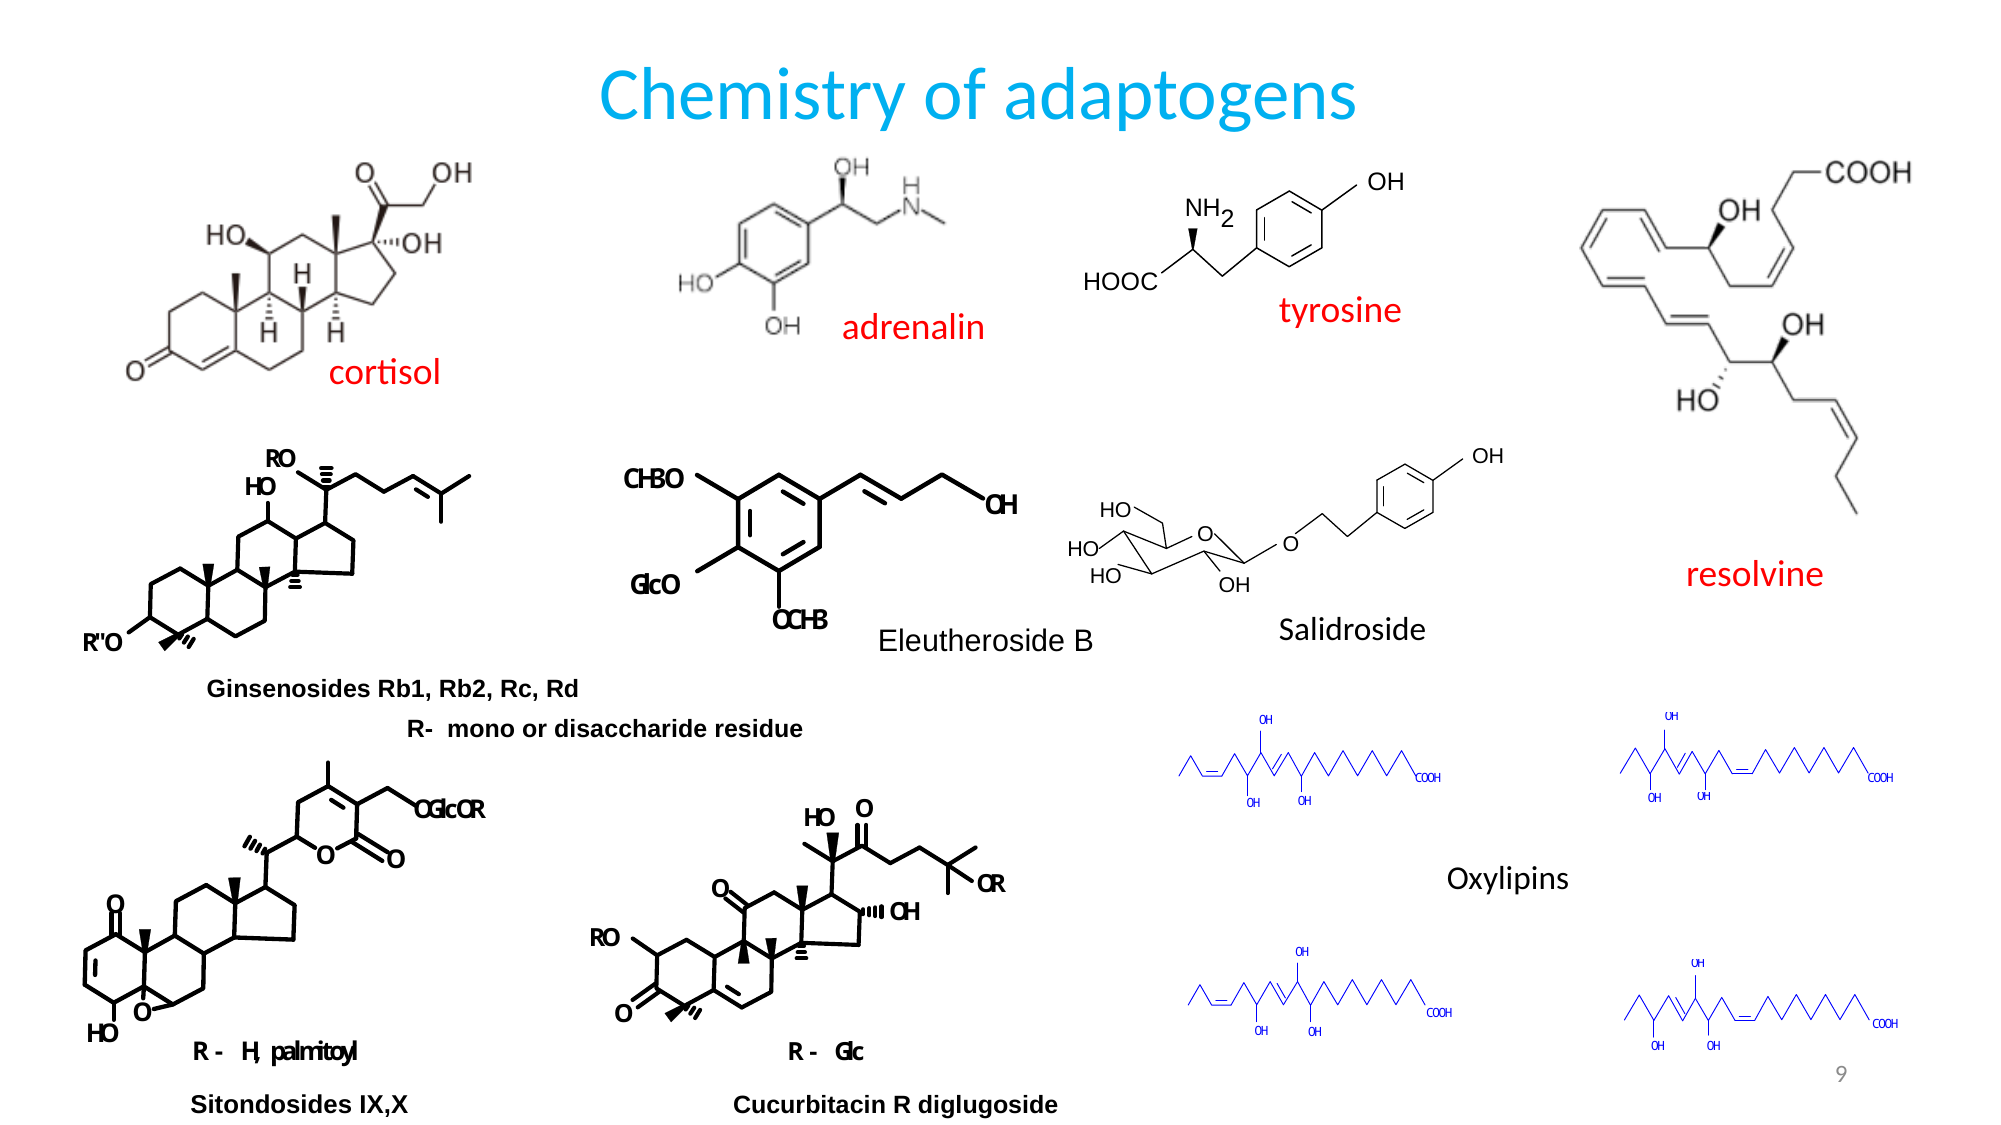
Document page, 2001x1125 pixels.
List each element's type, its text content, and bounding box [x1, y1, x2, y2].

slide_number 9 [1412, 1053, 1863, 1103]
text_box adrenalin [827, 294, 1001, 355]
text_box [587, 793, 1064, 1125]
text_box Salidroside [1264, 602, 1442, 655]
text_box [1171, 712, 1898, 1053]
picture [672, 149, 955, 341]
text_box Chemistry of adaptogens [584, 47, 1398, 168]
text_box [71, 750, 488, 1125]
text_box resolvine [1671, 541, 1840, 601]
picture [110, 146, 487, 398]
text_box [1081, 166, 1410, 301]
picture [1575, 156, 1920, 521]
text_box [621, 459, 1100, 666]
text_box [1066, 442, 1509, 602]
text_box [80, 431, 1156, 749]
text_box tyrosine [1264, 277, 1418, 338]
